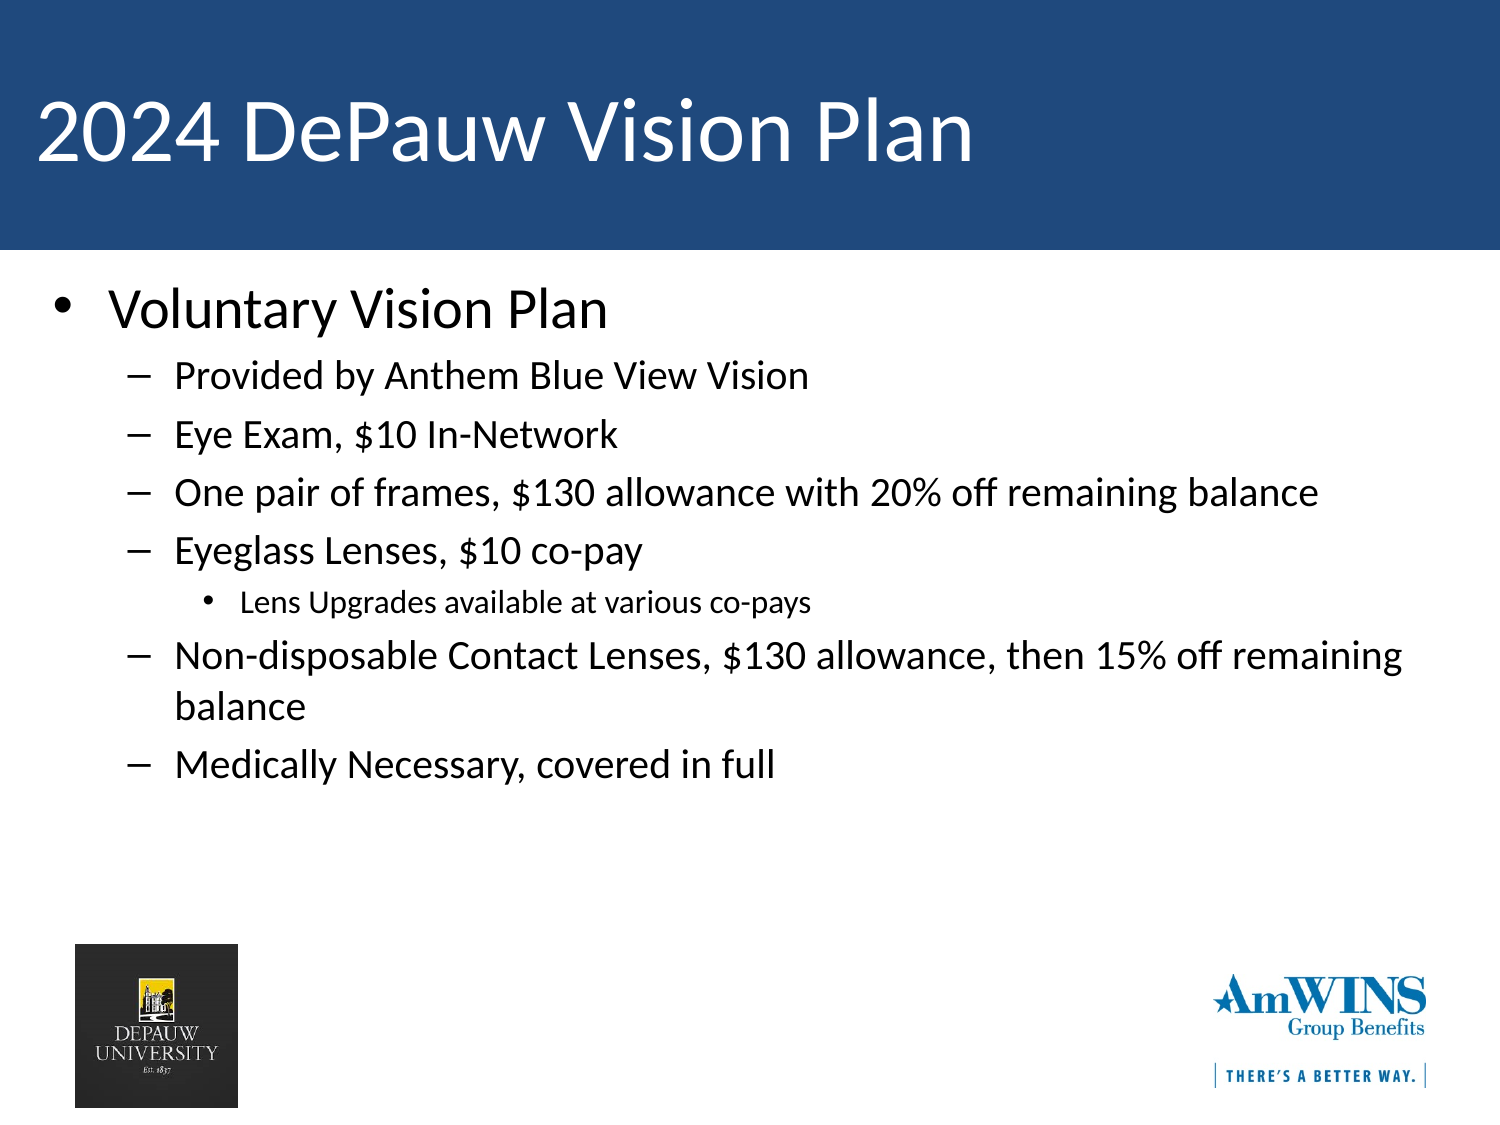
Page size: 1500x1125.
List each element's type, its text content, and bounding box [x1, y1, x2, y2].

picture [75, 975, 238, 1108]
list Voluntary Vision Plan Provided by Anthem Blue View Vision Eye Exam, $10 In-Network One pair of frames, $130 allowance with 20% off remaining balance Eyeglass Lenses, $10 co-pay Lens Upgrades available at various co-pays Non-disposable Contact Lenses, $130 allowance, then 15% off remaining balance Medically Necessary, covered in full [37, 262, 1463, 975]
title 2024 DePauw Vision Plan [0, 0, 1500, 250]
picture [1213, 975, 1426, 1088]
